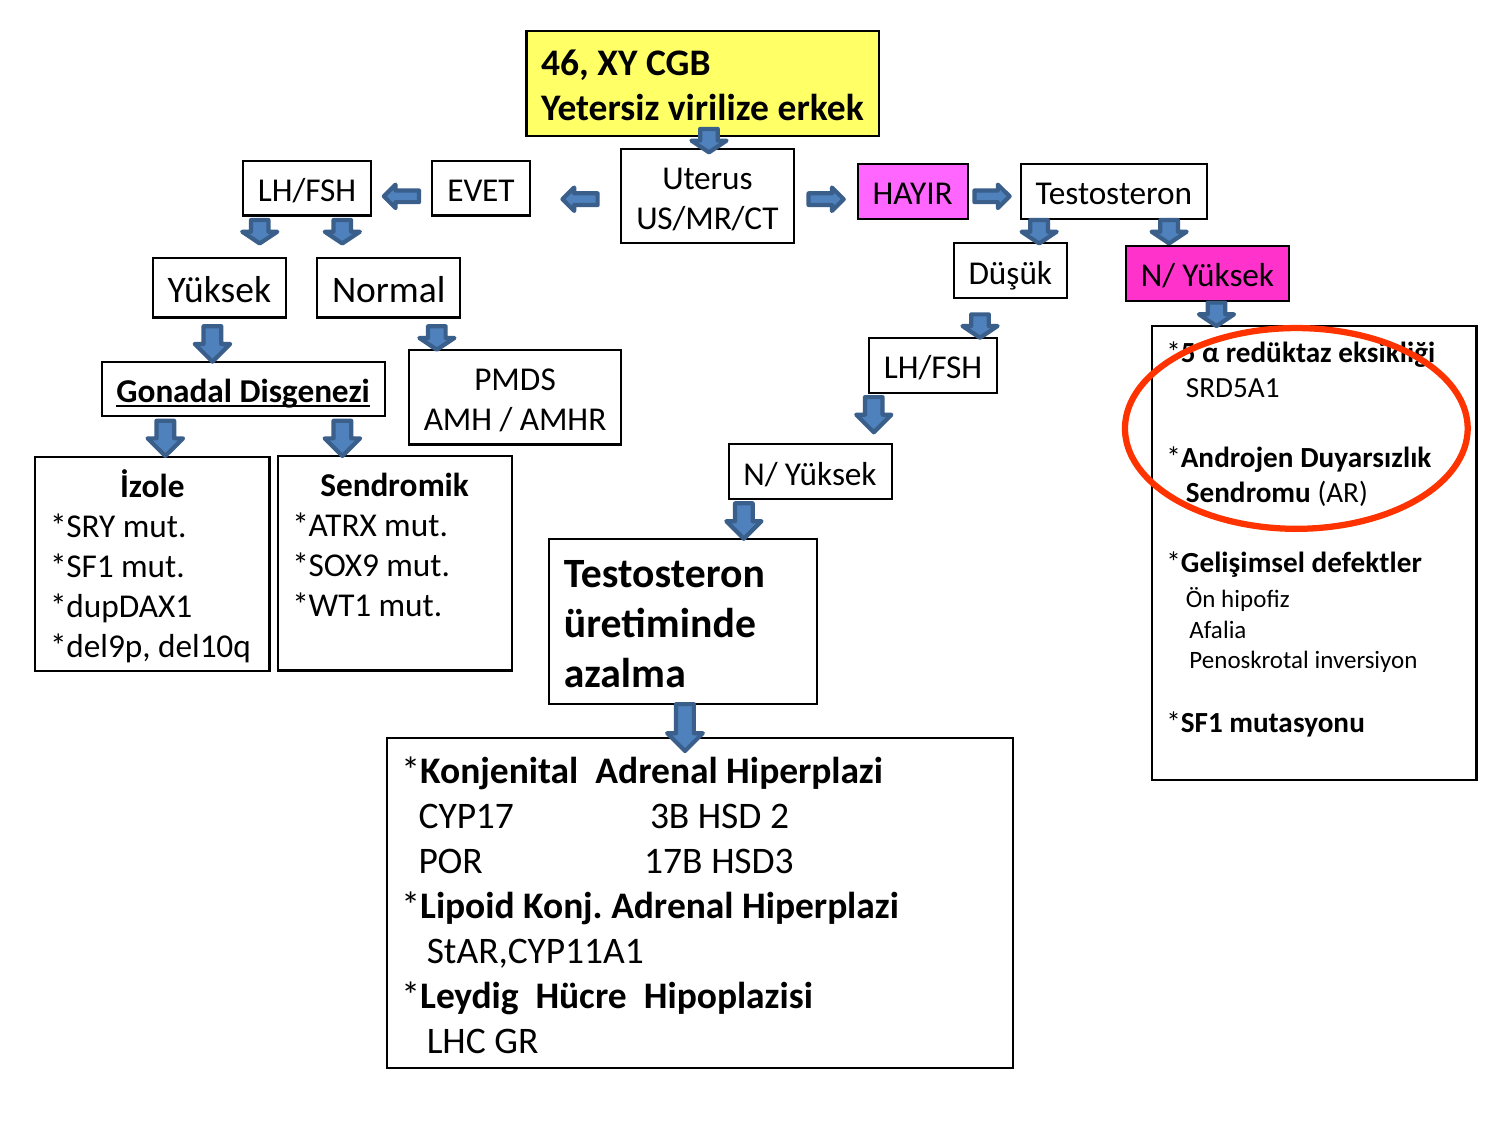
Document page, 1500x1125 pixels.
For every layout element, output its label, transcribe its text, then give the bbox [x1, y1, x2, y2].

text_box [322, 217, 362, 246]
text_box [972, 182, 1012, 210]
text_box [665, 702, 705, 754]
text_box [192, 324, 233, 364]
text_box [724, 501, 764, 541]
text_box Testosteron üretiminde azalma [549, 538, 818, 704]
text_box N/ Yüksek [728, 444, 892, 499]
text_box HAYIR [858, 163, 968, 219]
text_box Sendromik *ATRX mut. *SOX9 mut. *WT1 mut. [277, 456, 512, 671]
text_box Düşük [953, 243, 1068, 299]
text_box [1125, 328, 1468, 529]
text_box Gonadal Disgenezi [101, 361, 386, 417]
text_box [1149, 217, 1189, 246]
text_box LH/FSH [243, 160, 372, 216]
text_box N/ Yüksek [1126, 246, 1289, 301]
text_box [689, 126, 729, 155]
text_box [854, 395, 894, 435]
text_box [560, 185, 600, 213]
text_box LH/FSH [869, 337, 998, 393]
text_box [240, 217, 280, 246]
text_box [960, 312, 1000, 340]
text_box PMDS AMH / AMHR [408, 349, 622, 445]
text_box [417, 324, 457, 352]
text_box [806, 185, 846, 213]
text_box EVET [432, 160, 530, 216]
text_box Testosteron [1020, 163, 1208, 219]
text_box *Konjenital Adrenal Hiperplazi CYP17 3B HSD 2 POR 17B HSD3 *Lipoid Konj. Adrenal Hiperplazi StAR,CYP11A1 *Leydig Hücre Hipoplazisi LHC GR [386, 738, 1013, 1068]
text_box Normal [317, 257, 461, 318]
text_box 46, XY CGB Yetersiz virilize erkek [526, 30, 880, 136]
text_box İzole *SRY mut. *SF1 mut. *dupDAX1 *del9p, del10q [35, 456, 270, 672]
text_box Yüksek [152, 257, 287, 318]
text_box *5 α redüktaz eksikliği SRD5A1 *Androjen Duyarsızlık Sendromu (AR) *Gelişimsel defektler Ön hipofiz Afalia Penoskrotal inversiyon *SF1 mutasyonu [1151, 326, 1477, 781]
text_box [145, 418, 185, 459]
text_box Uterus US/MR/CT [621, 148, 794, 244]
text_box [322, 418, 363, 459]
text_box [1019, 217, 1059, 246]
text_box [381, 182, 422, 210]
text_box [1196, 300, 1237, 328]
